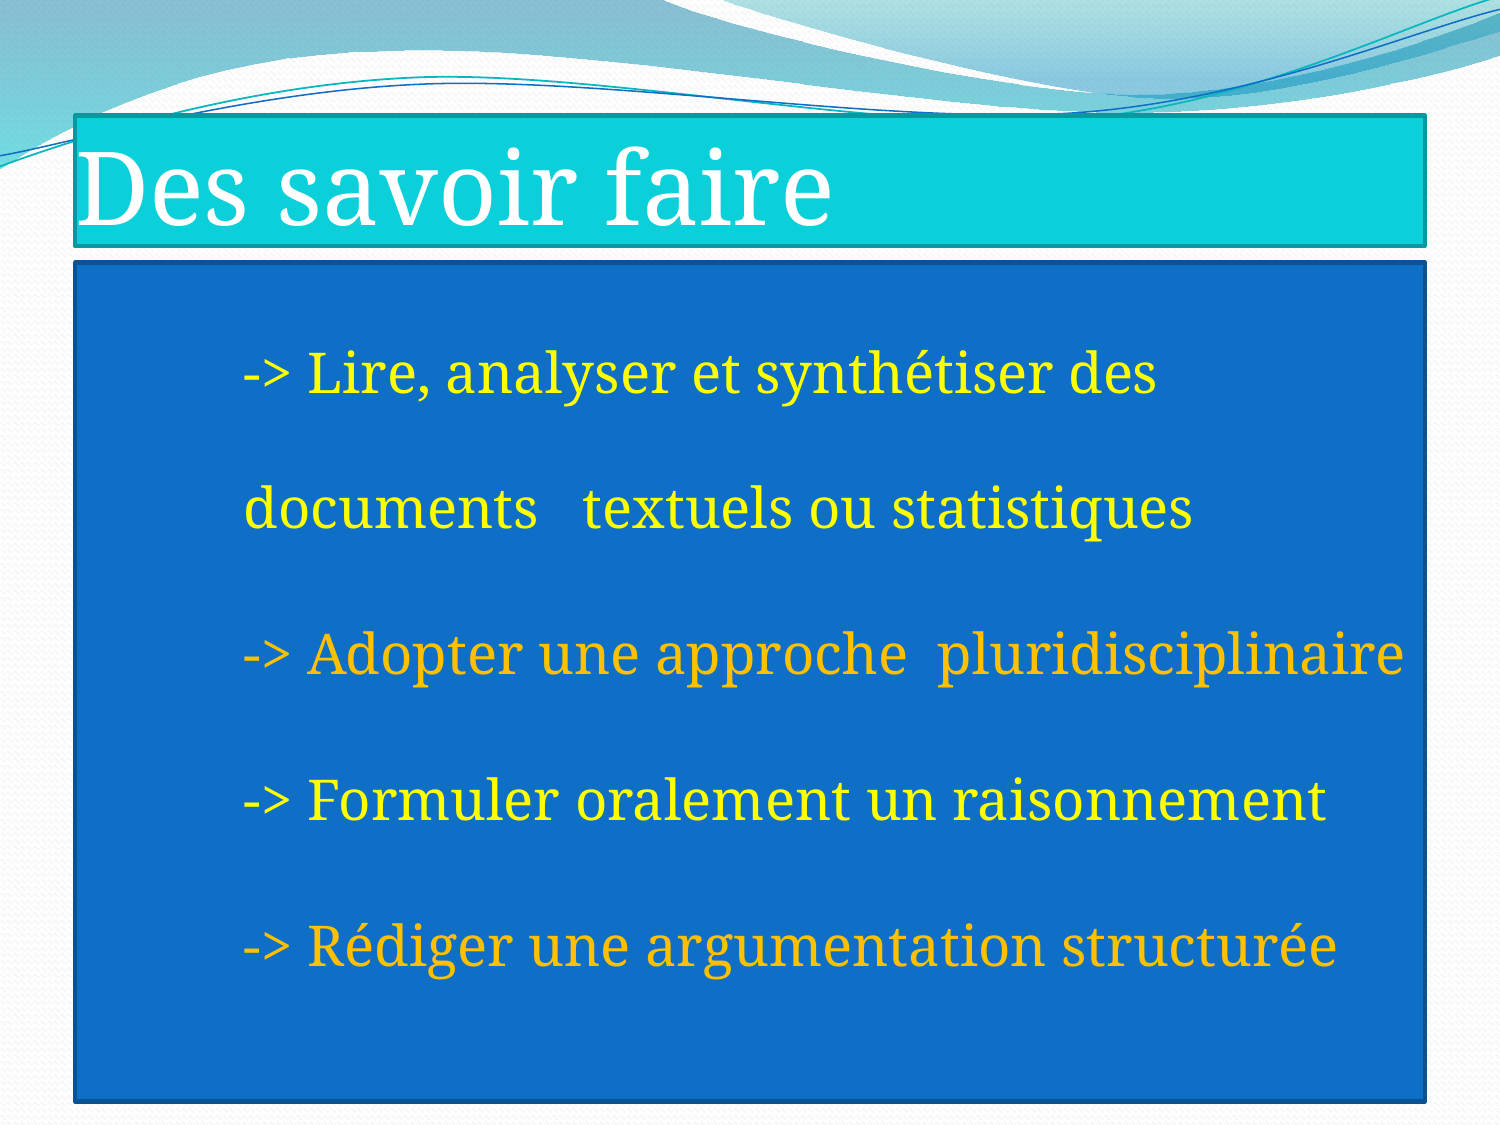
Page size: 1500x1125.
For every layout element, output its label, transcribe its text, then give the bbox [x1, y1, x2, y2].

title Des savoir faire [73, 113, 1427, 248]
list -> Lire, analyser et synthétiser des documents textuels ou statistiques -> Adopter une approche pluridisciplinaire -> Formuler oralement un raisonnement -> Rédiger une argumentation structurée [73, 260, 1427, 1104]
